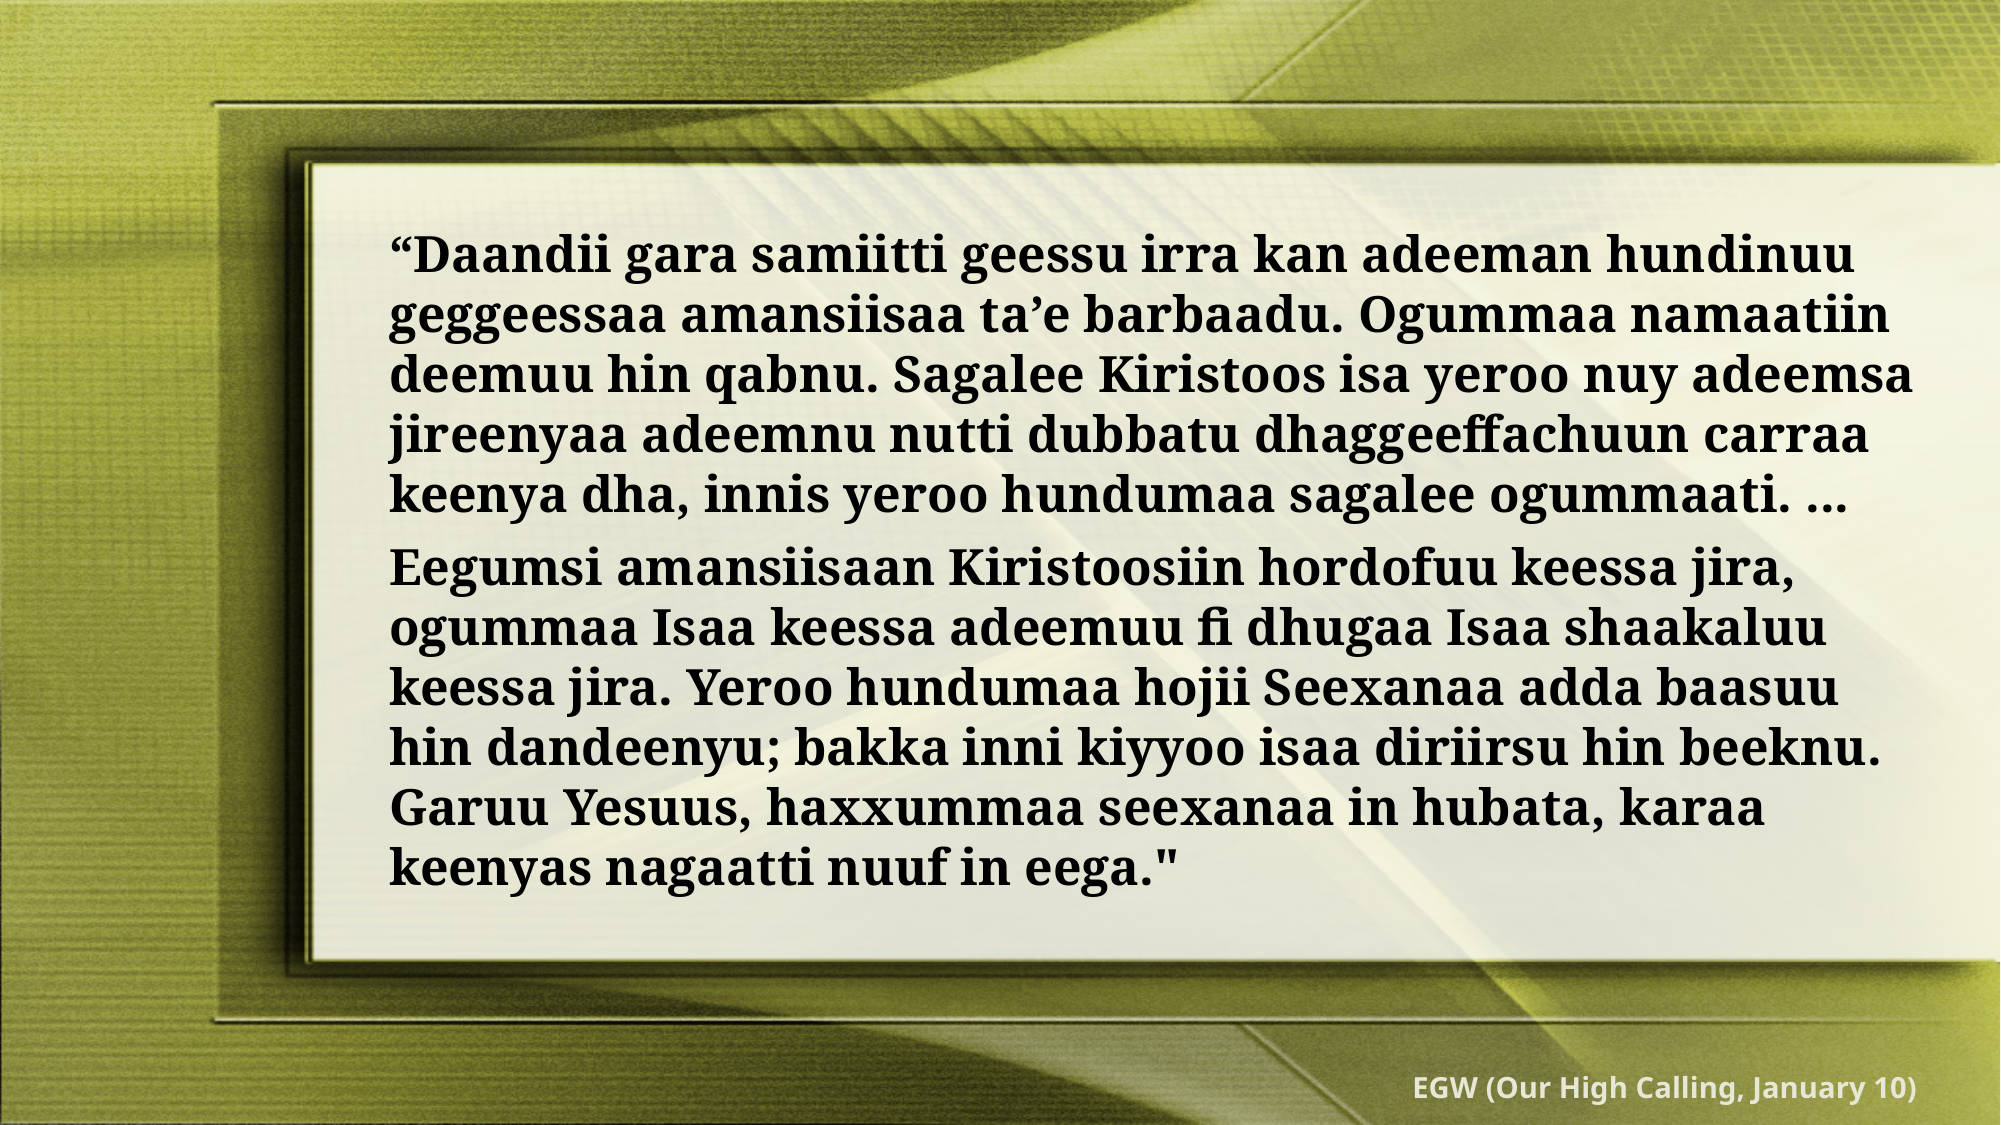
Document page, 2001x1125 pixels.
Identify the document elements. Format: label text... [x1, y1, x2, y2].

text_box EGW (Our High Calling, January 10) [1397, 1061, 1933, 1112]
text_box “Daandii gara samiitti geessu irra kan adeeman hundinuu geggeessaa amansiisaa ta’e barbaadu. Ogummaa namaatiin deemuu hin qabnu. Sagalee Kiristoos isa yeroo nuy adeemsa jireenyaa adeemnu nutti dubbatu dhaggeeffachuun carraa keenya dha, innis yeroo hundumaa sagalee ogummaati. ... Eegumsi amansiisaan Kiristoosiin hordofuu keessa jira, ogummaa Isaa keessa adeemuu fi dhugaa Isaa shaakaluu keessa jira. Yeroo hundumaa hojii Seexanaa adda baasuu hin dandeenyu; bakka inni kiyyoo isaa diriirsu hin beeknu. Garuu Yesuus, haxxummaa seexanaa in hubata, karaa keenyas nagaatti nuuf in eega." [374, 215, 1948, 903]
picture [0, 0, 2001, 1125]
